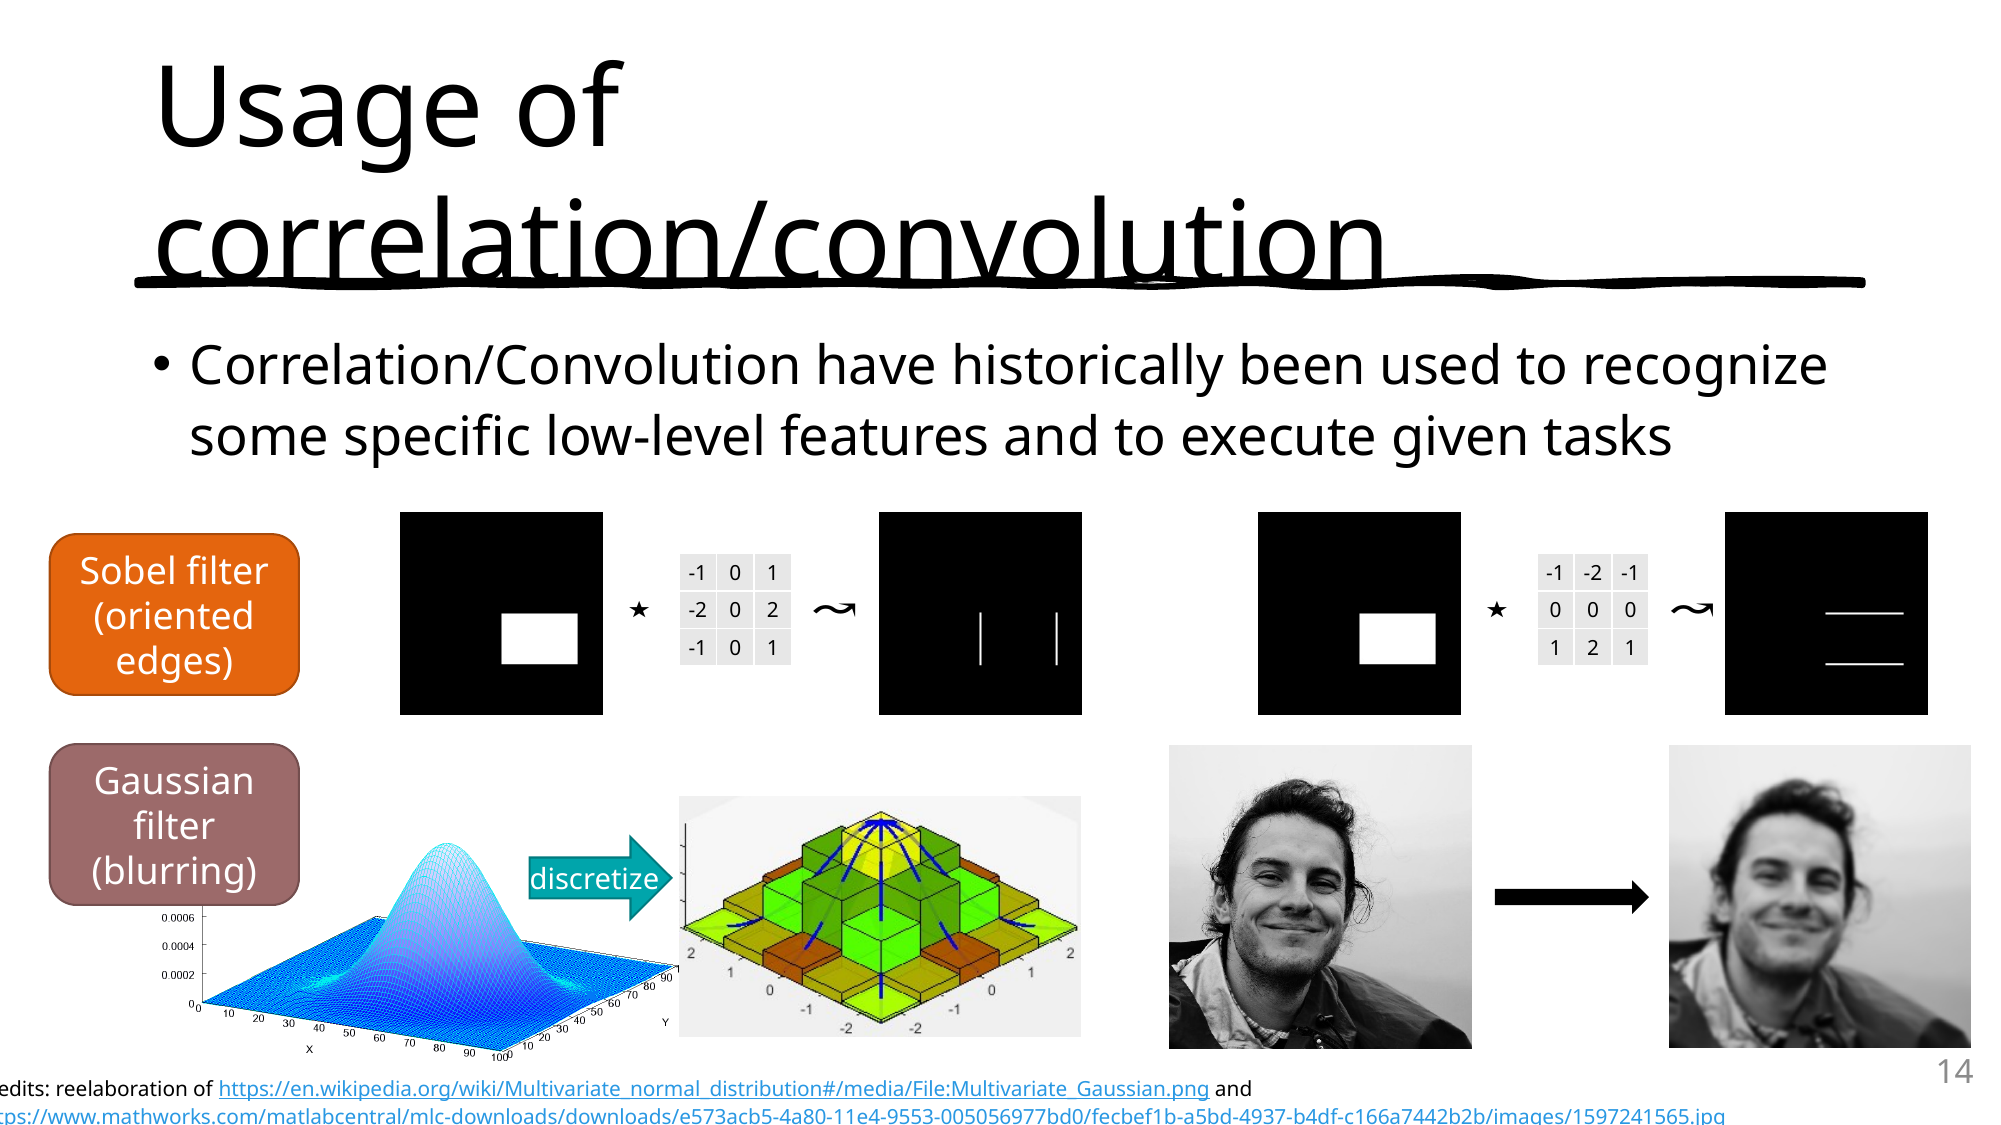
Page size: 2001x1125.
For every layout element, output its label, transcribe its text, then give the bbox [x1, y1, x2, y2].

text_box Sobel filter (oriented edges) [48, 533, 300, 696]
table_header -1 [1613, 554, 1648, 590]
title Usage of correlation/convolution [137, 59, 1863, 278]
slide_number 14 [1538, 1042, 1989, 1103]
table_cell 0 [1613, 592, 1648, 628]
table_cell 0 [717, 592, 753, 628]
table_cell -2 [680, 592, 716, 628]
table_cell 1 [1613, 629, 1648, 665]
table_cell 1 [1538, 629, 1573, 665]
picture [400, 512, 603, 715]
table_header 1 [755, 554, 791, 590]
picture [1668, 745, 1971, 1048]
table_cell 0 [717, 629, 753, 665]
text_box [1494, 880, 1649, 914]
table_cell 2 [755, 592, 791, 628]
table_cell 1 [755, 629, 791, 665]
list Correlation/Convolution have historically been used to recognize some specific low-level features and to execute given tasks [137, 316, 1863, 494]
picture [149, 775, 1081, 1078]
picture [1725, 512, 1928, 715]
table_cell 2 [1575, 629, 1611, 665]
picture [1169, 745, 1472, 1049]
table_cell -1 [680, 629, 716, 665]
table_header -1 [680, 554, 716, 590]
picture [879, 512, 1082, 715]
table_cell 0 [1538, 592, 1573, 628]
table_header -2 [1575, 554, 1611, 590]
table_header -1 [1538, 554, 1573, 590]
text_box Gaussian filter (blurring) [48, 743, 300, 906]
text_box Credits: reelaboration of https://en.wikipedia.org/wiki/Multivariate_normal_distribution#/media/File:Multivariate_Gaussian.png and https://www.mathworks.com/matlabcentral/mlc-downloads/downloads/e573acb5-4a80-11e4-9553-005056977bd0/fecbef1b-a5bd-4937-b4df-c166a7442b2b/images/1597241565.jpg [0, 1067, 1741, 1125]
table_cell 0 [1575, 592, 1611, 628]
table_header 0 [717, 554, 753, 590]
picture [1258, 512, 1461, 715]
